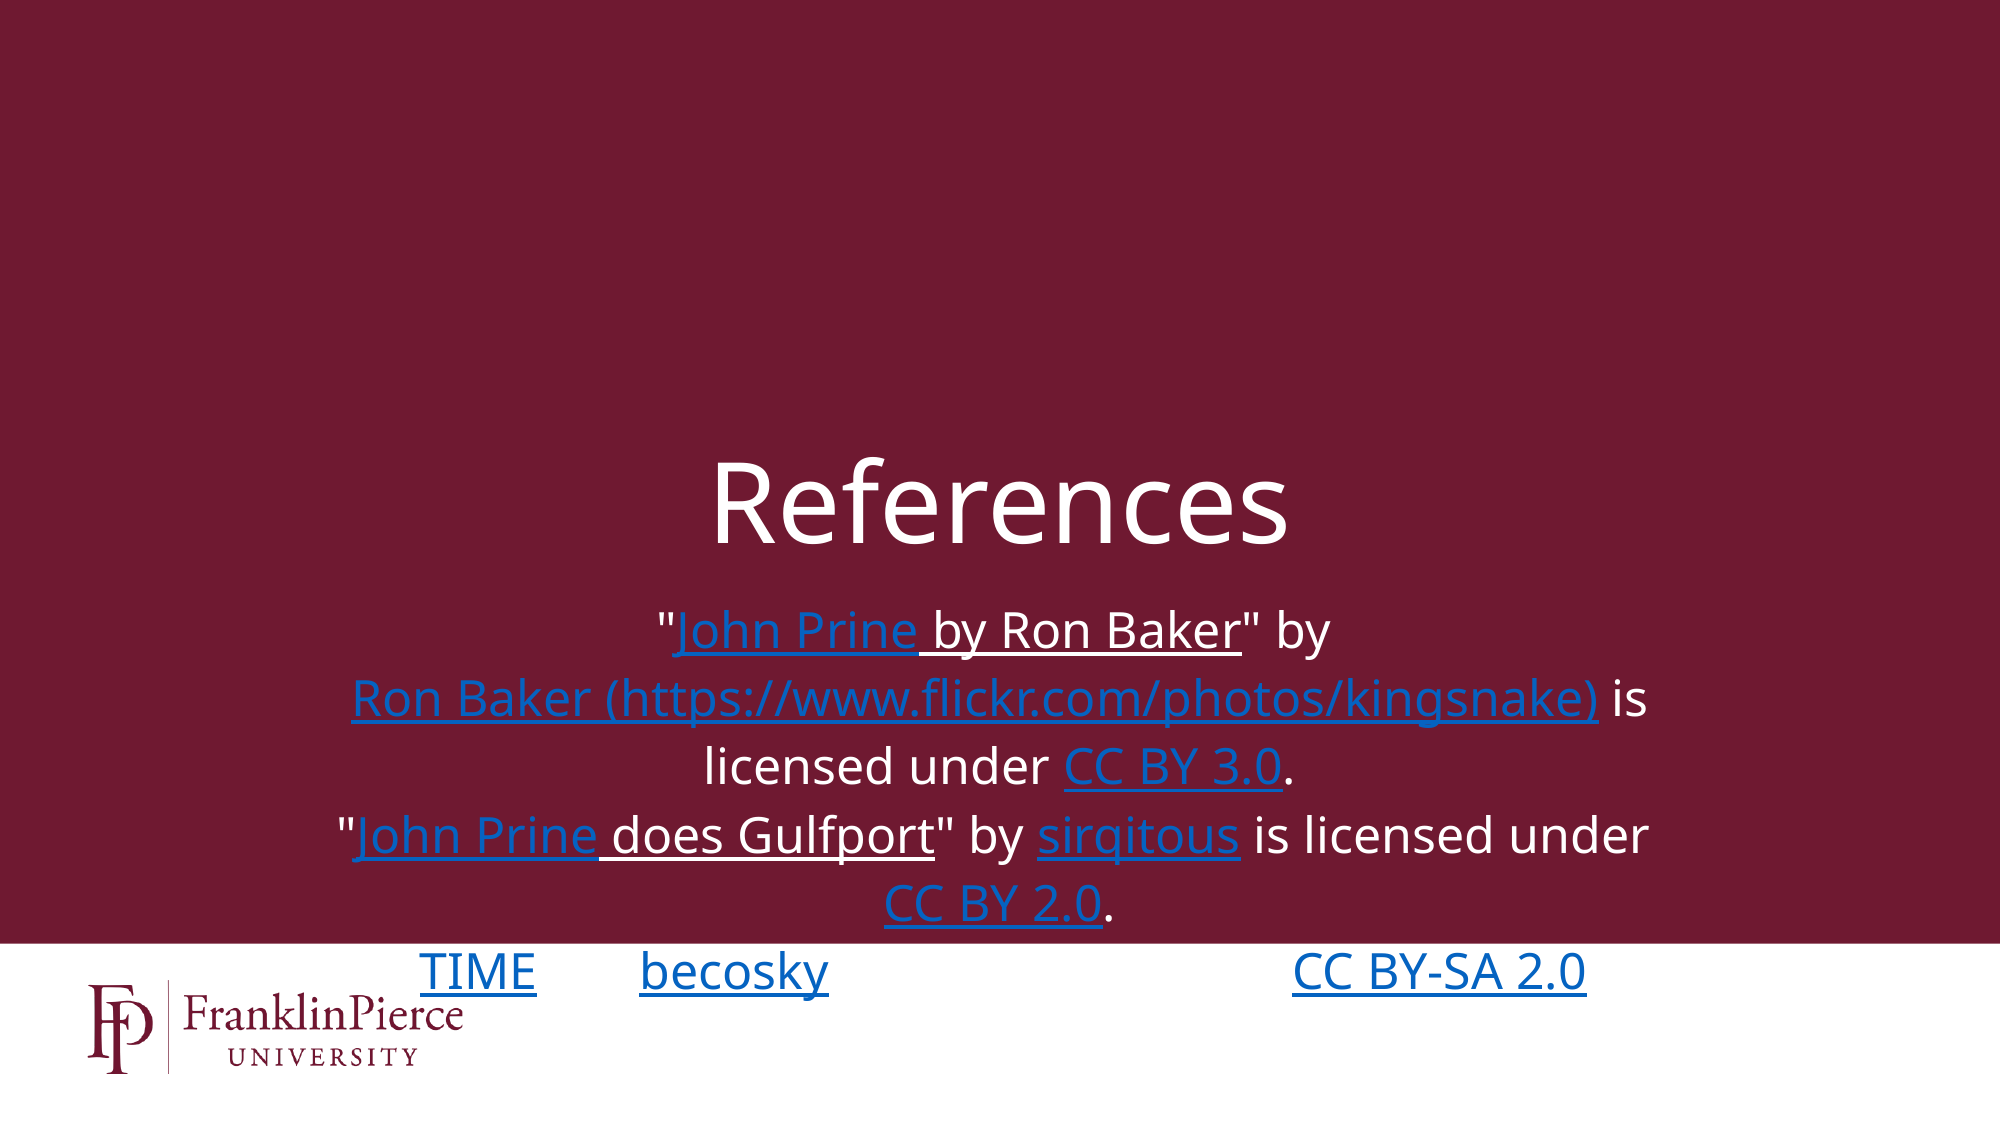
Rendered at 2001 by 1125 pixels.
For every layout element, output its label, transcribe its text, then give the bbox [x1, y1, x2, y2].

subtitle "John Prine by Ron Baker" by Ron Baker (https://www.flickr.com/photos/kingsnake) is licensed under CC BY 3.0. "John Prine does Gulfport" by sirqitous is licensed under CC BY 2.0. "TIME" by becosky... is licensed under CC BY-SA 2.0. [249, 590, 1750, 863]
title References [249, 184, 1750, 576]
